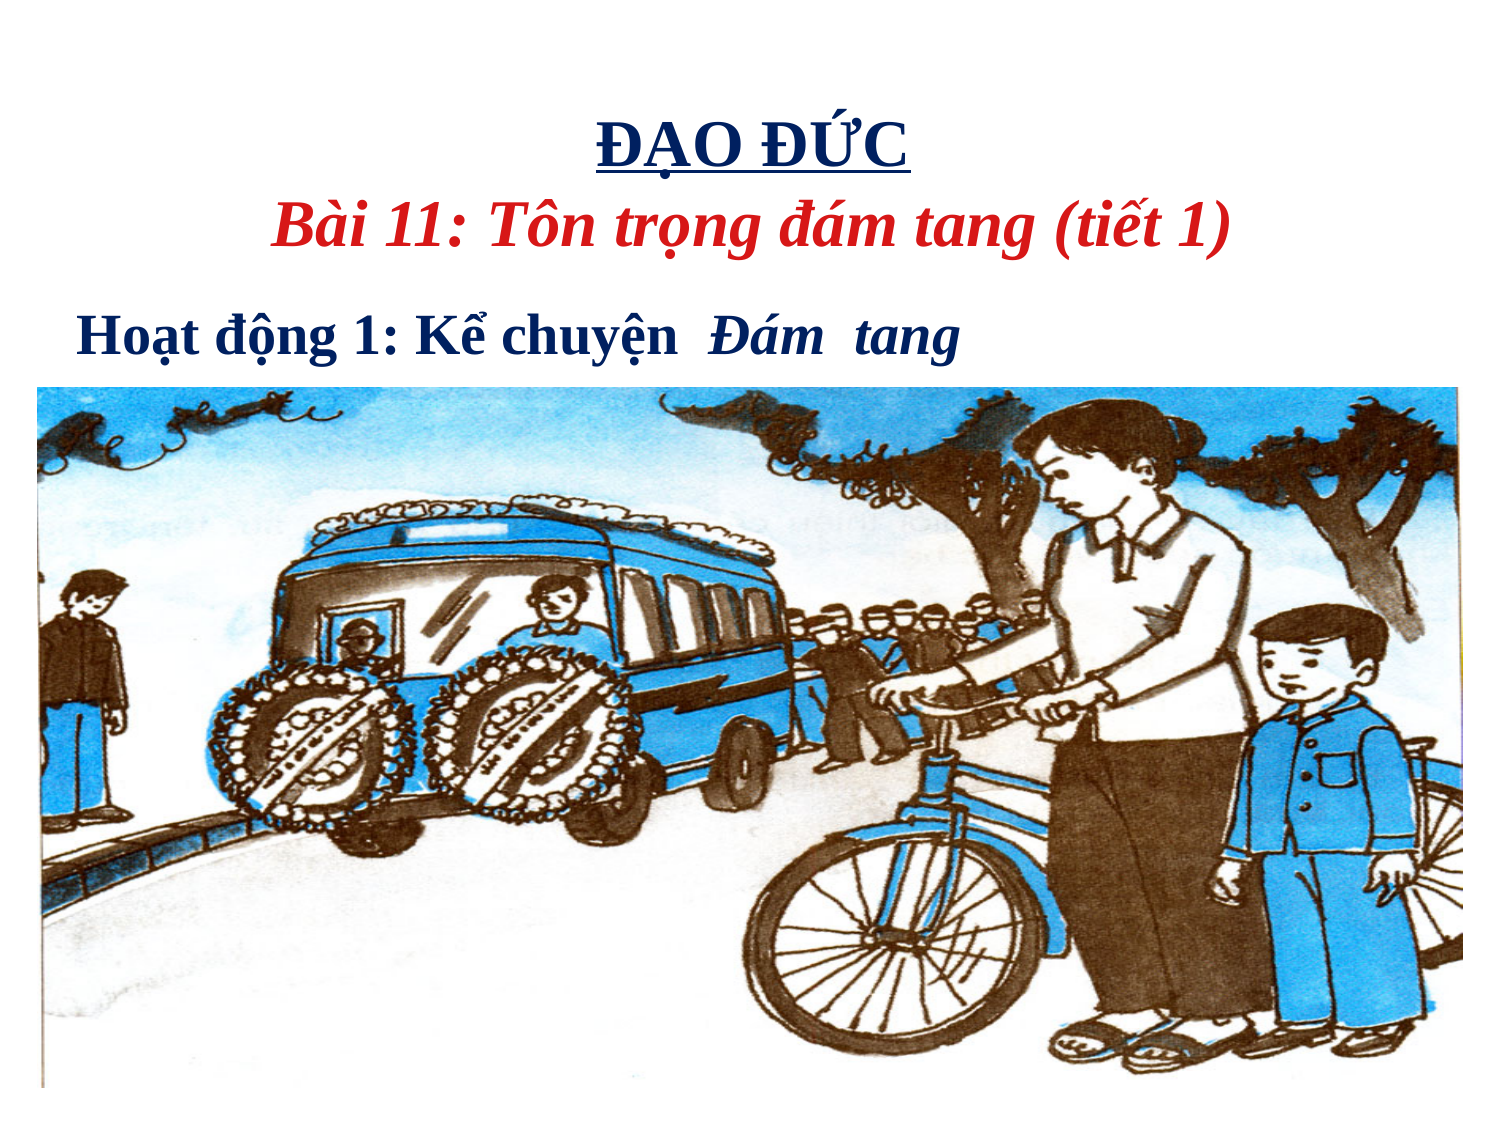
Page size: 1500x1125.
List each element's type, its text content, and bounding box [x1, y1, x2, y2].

text_box Hoạt động 1: Kể chuyện Đám tang [62, 288, 977, 374]
text_box ĐẠO ĐỨC Bài 11: Tôn trọng đám tang (tiết 1) [256, 92, 1251, 267]
picture [37, 387, 1463, 1088]
